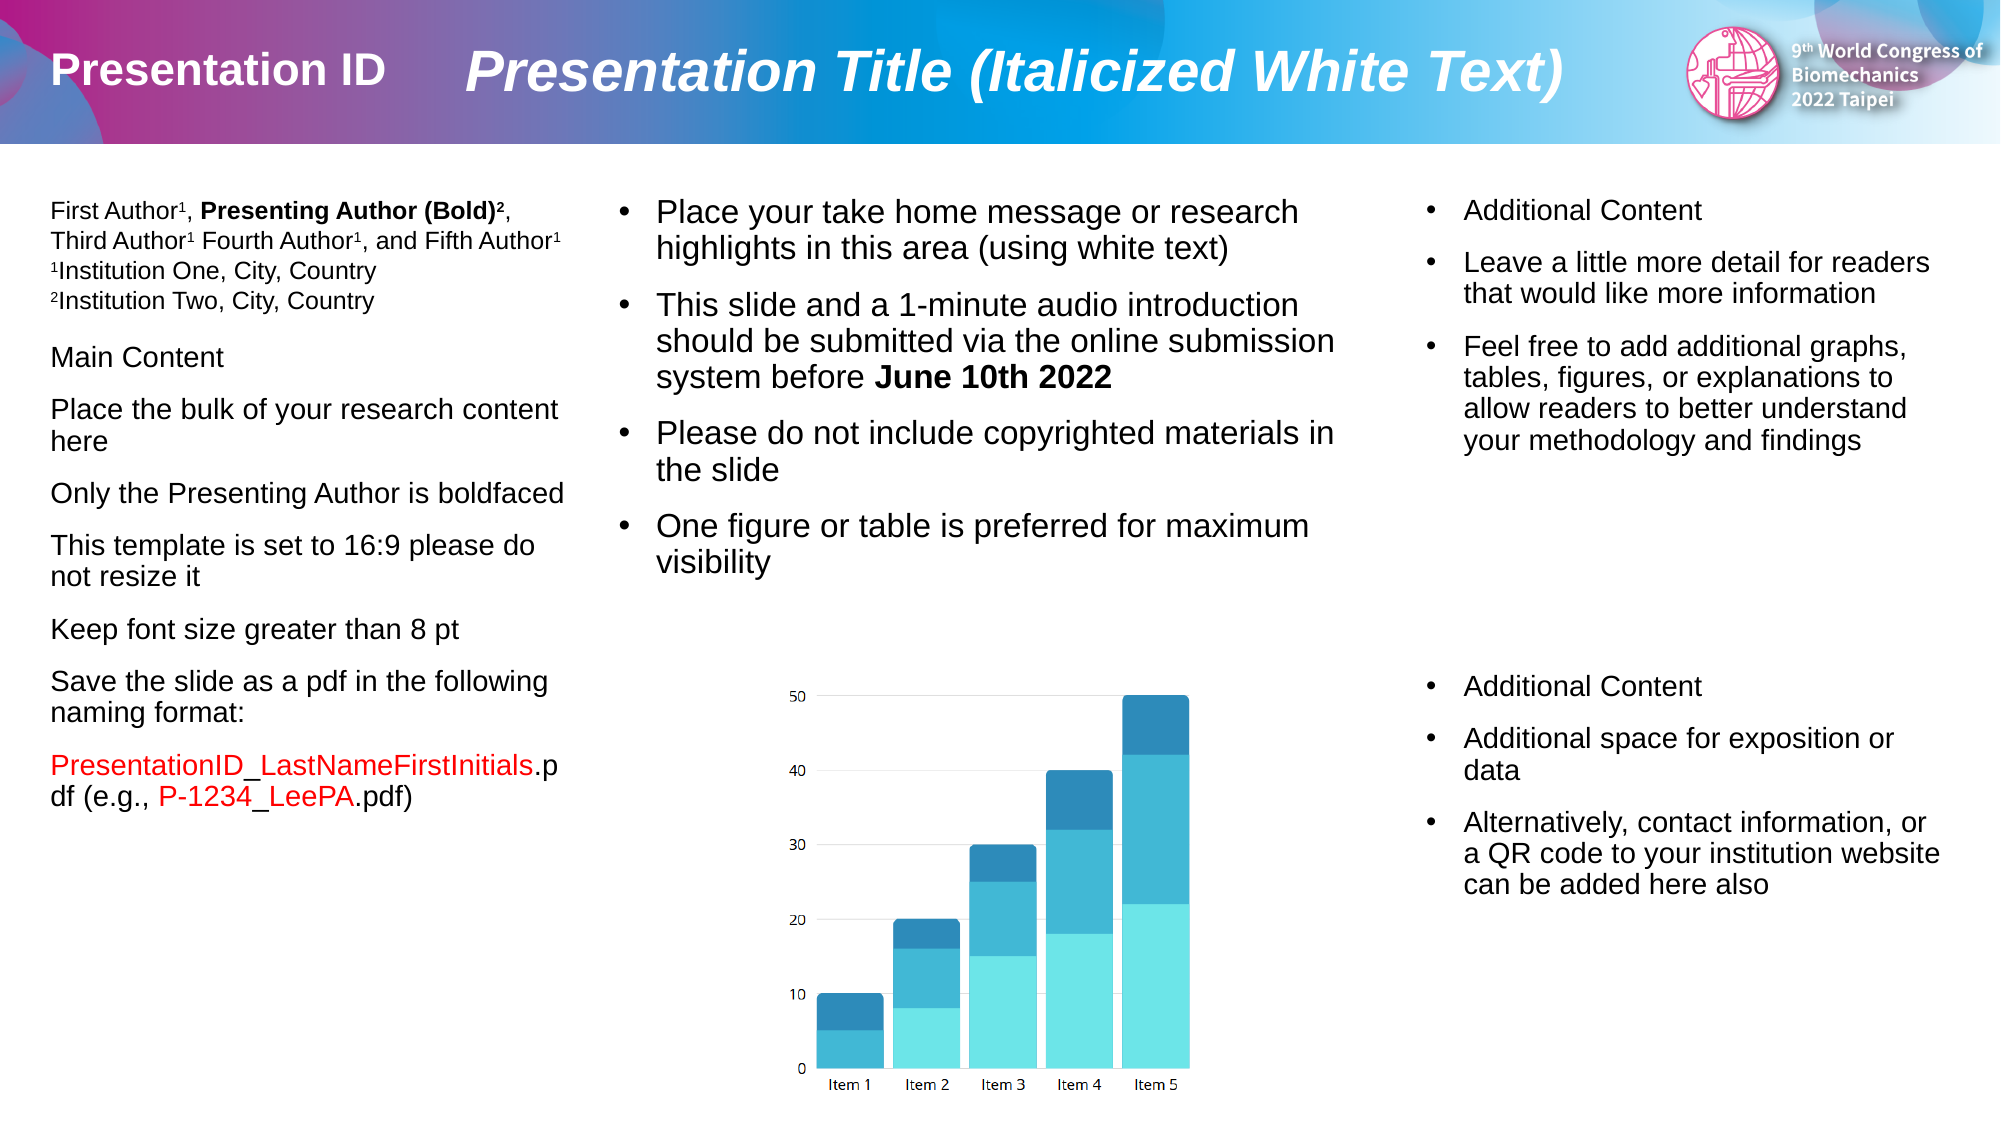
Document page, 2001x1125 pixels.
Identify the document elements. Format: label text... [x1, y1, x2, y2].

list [753, 663, 1245, 1114]
list First Author1, Presenting Author (Bold)2, Third Author1 Fourth Author1, and Fifth Author1 1Institution One, City, Country 2Institution Two, City, Country [35, 187, 586, 328]
list Presentation Title (Italicized White Text) [405, 2, 1715, 143]
picture [0, 0, 2001, 1125]
list Main Content Place the bulk of your research content here Only the Presenting Author is boldfaced This template is set to 16:9 please do not resize it Keep font size greater than 8 pt Save the slide as a pdf in the following naming format: PresentationID_LastNameFirstInitials.pdf (e.g., P-1234_LeePA.pdf) [35, 334, 586, 1114]
list Additional Content Leave a little more detail for readers that would like more information Feel free to add additional graphs, tables, figures, or explanations to allow readers to better understand your methodology and findings [1411, 187, 1962, 657]
list Additional Content Additional space for exposition or data Alternatively, contact information, or a QR code to your institution website can be added here also [1411, 663, 1962, 1114]
list Place your take home message or research highlights in this area (using white text) This slide and a 1-minute audio introduction should be submitted via the online submission system before June 10th 2022 Please do not include copyrighted materials in the slide One figure or table is preferred for maximum visibility [603, 187, 1395, 657]
list Presentation ID [35, 0, 405, 143]
